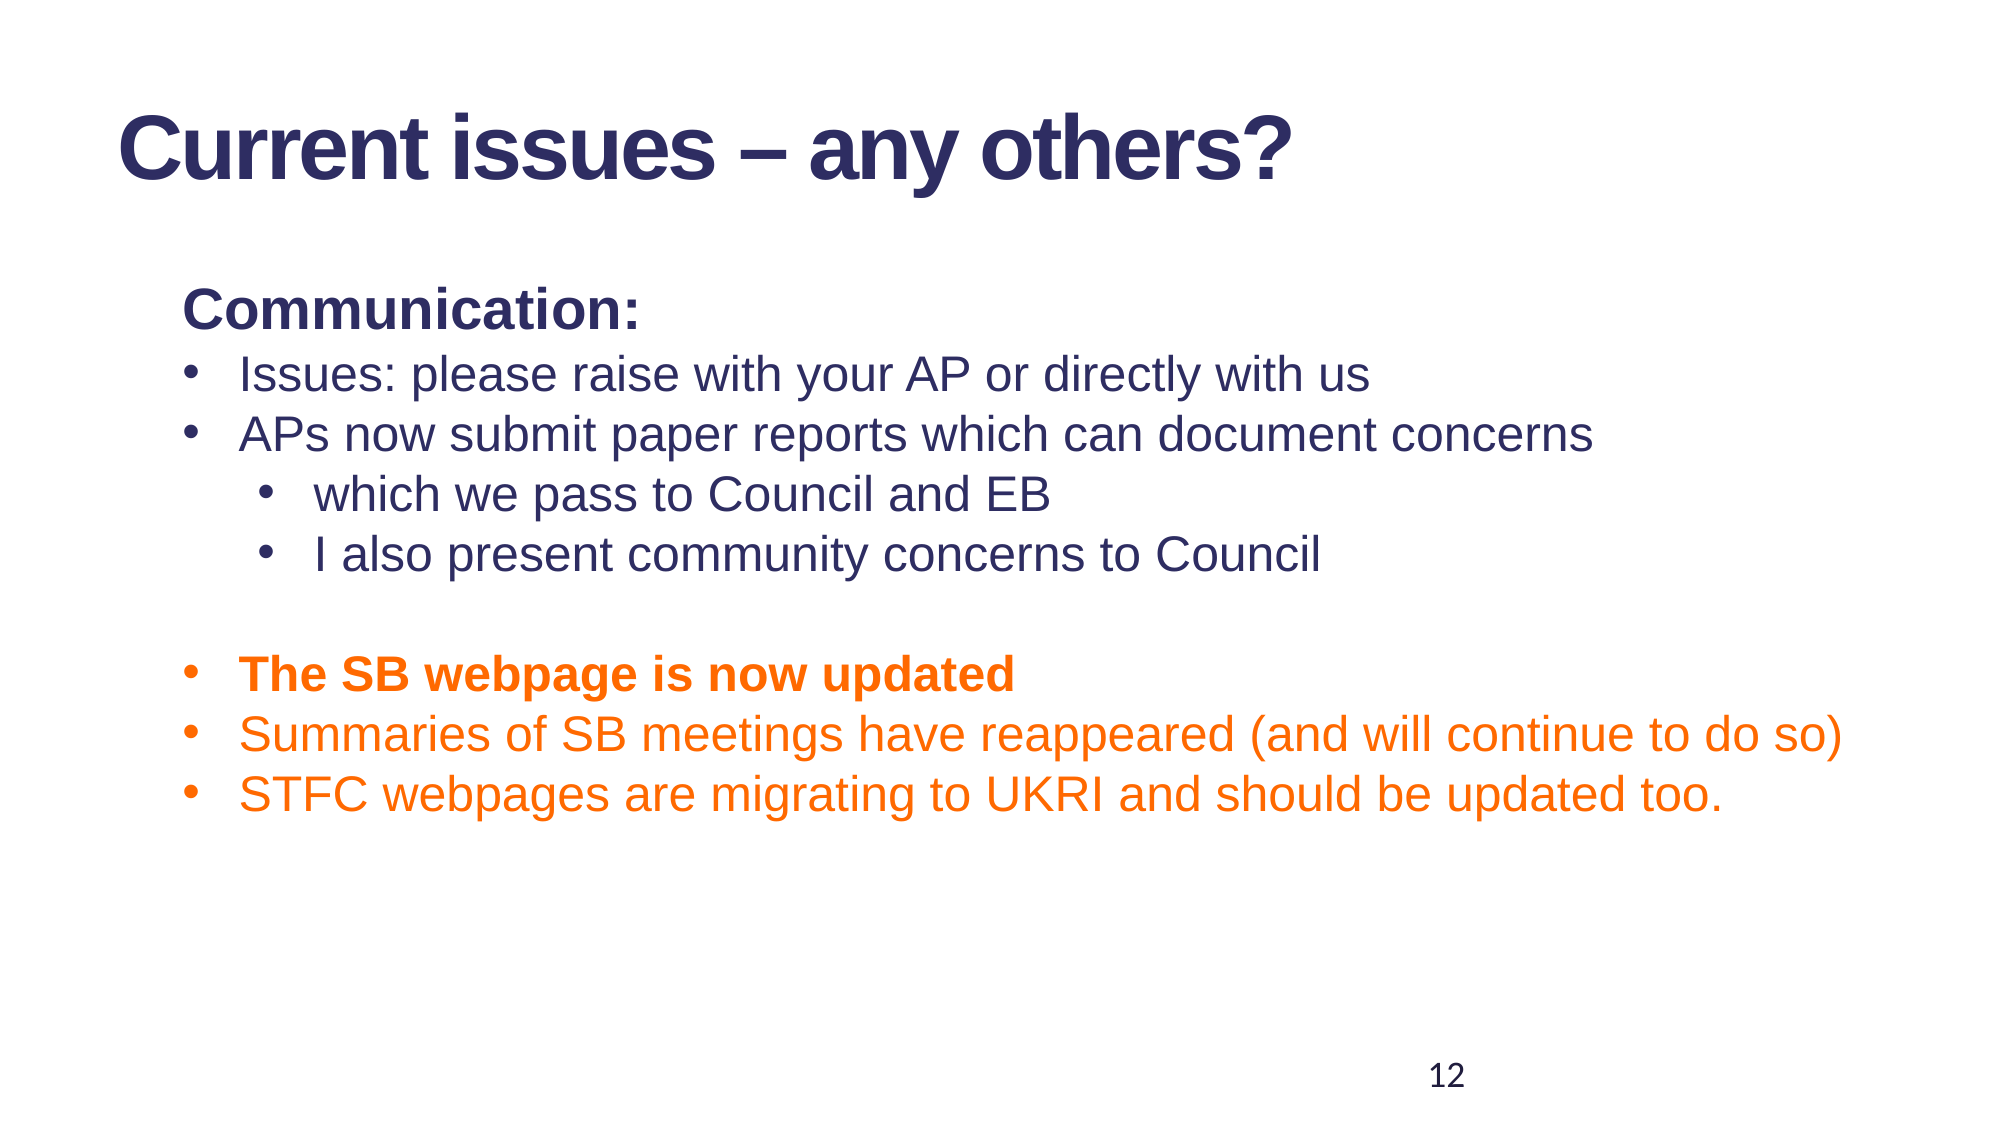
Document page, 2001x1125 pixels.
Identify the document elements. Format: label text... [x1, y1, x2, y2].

text_box Current issues – any others? [102, 80, 1836, 206]
slide_number 12 [1412, 1042, 1863, 1103]
text_box Communication: Issues: please raise with your AP or directly with us APs now submit paper reports which can document concerns which we pass to Council and EB I also present community concerns to Council The SB webpage is now updated Summaries of SB meetings have reappeared (and will continue to do so) STFC webpages are migrating to UKRI and should be updated too. [167, 264, 1946, 969]
